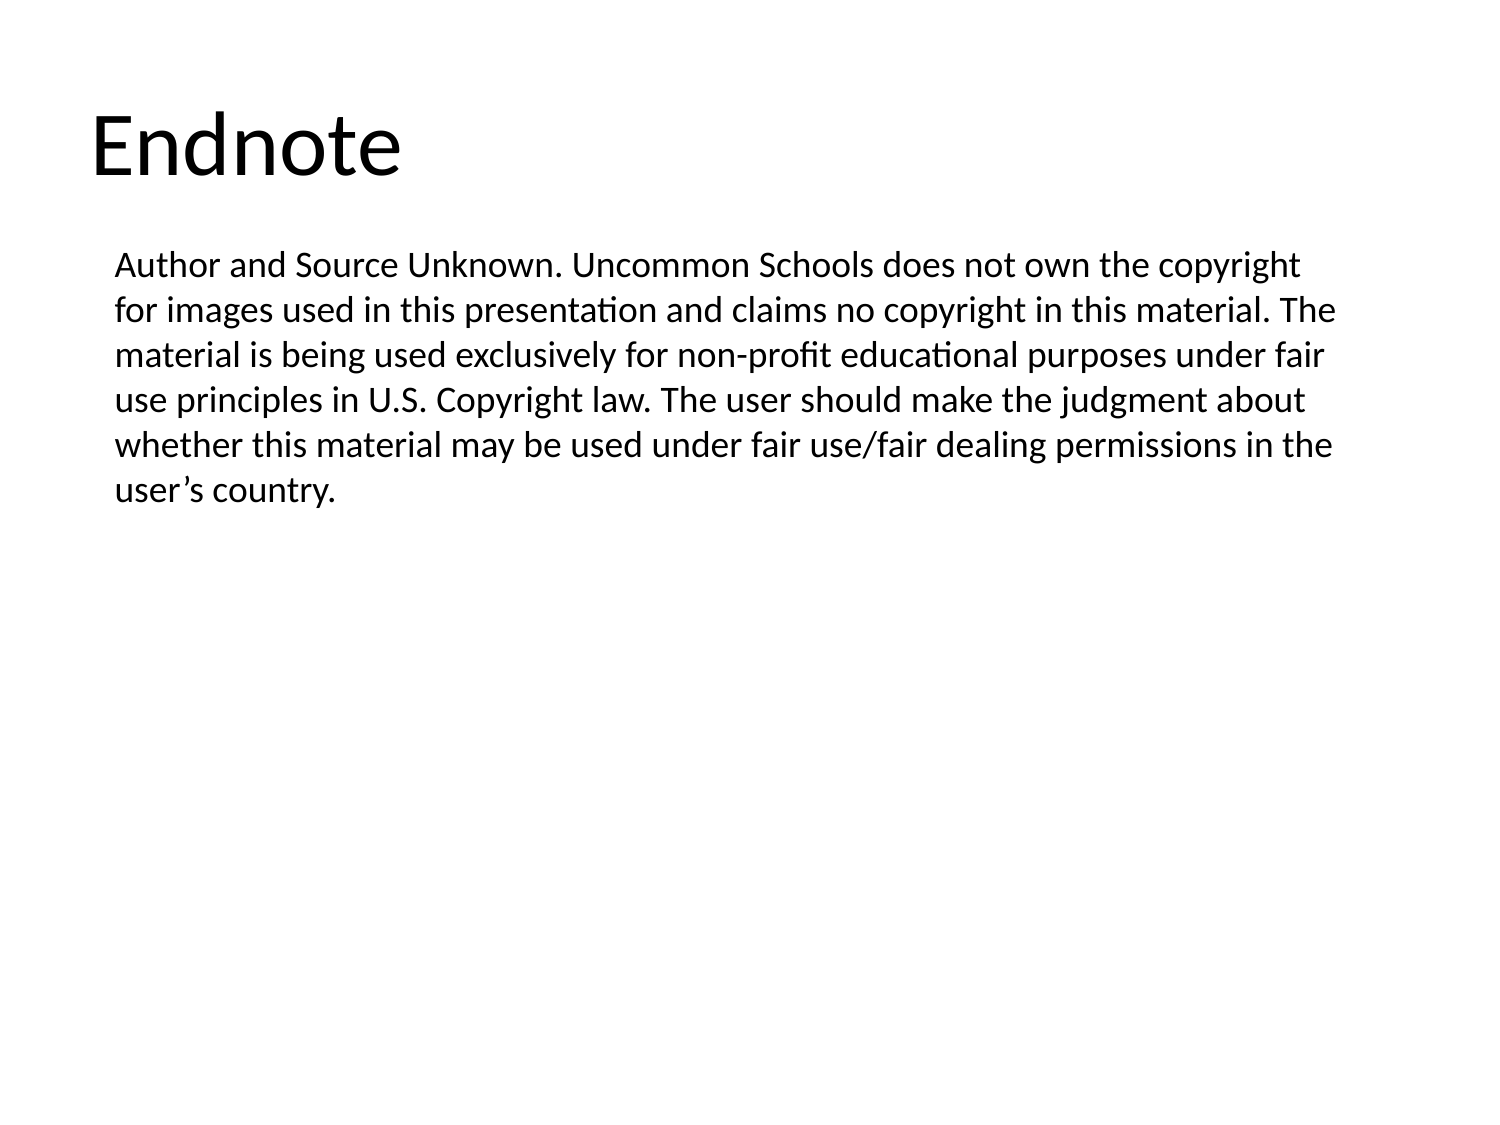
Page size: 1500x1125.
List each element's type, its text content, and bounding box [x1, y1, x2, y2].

text_box Author and Source Unknown. Uncommon Schools does not own the copyright for images used in this presentation and claims no copyright in this material. The material is being used exclusively for non-profit educational purposes under fair use principles in U.S. Copyright law. The user should make the judgment about whether this material may be used under fair use/fair dealing permissions in the user’s country. [99, 232, 1363, 518]
title Endnote [75, 45, 1425, 233]
